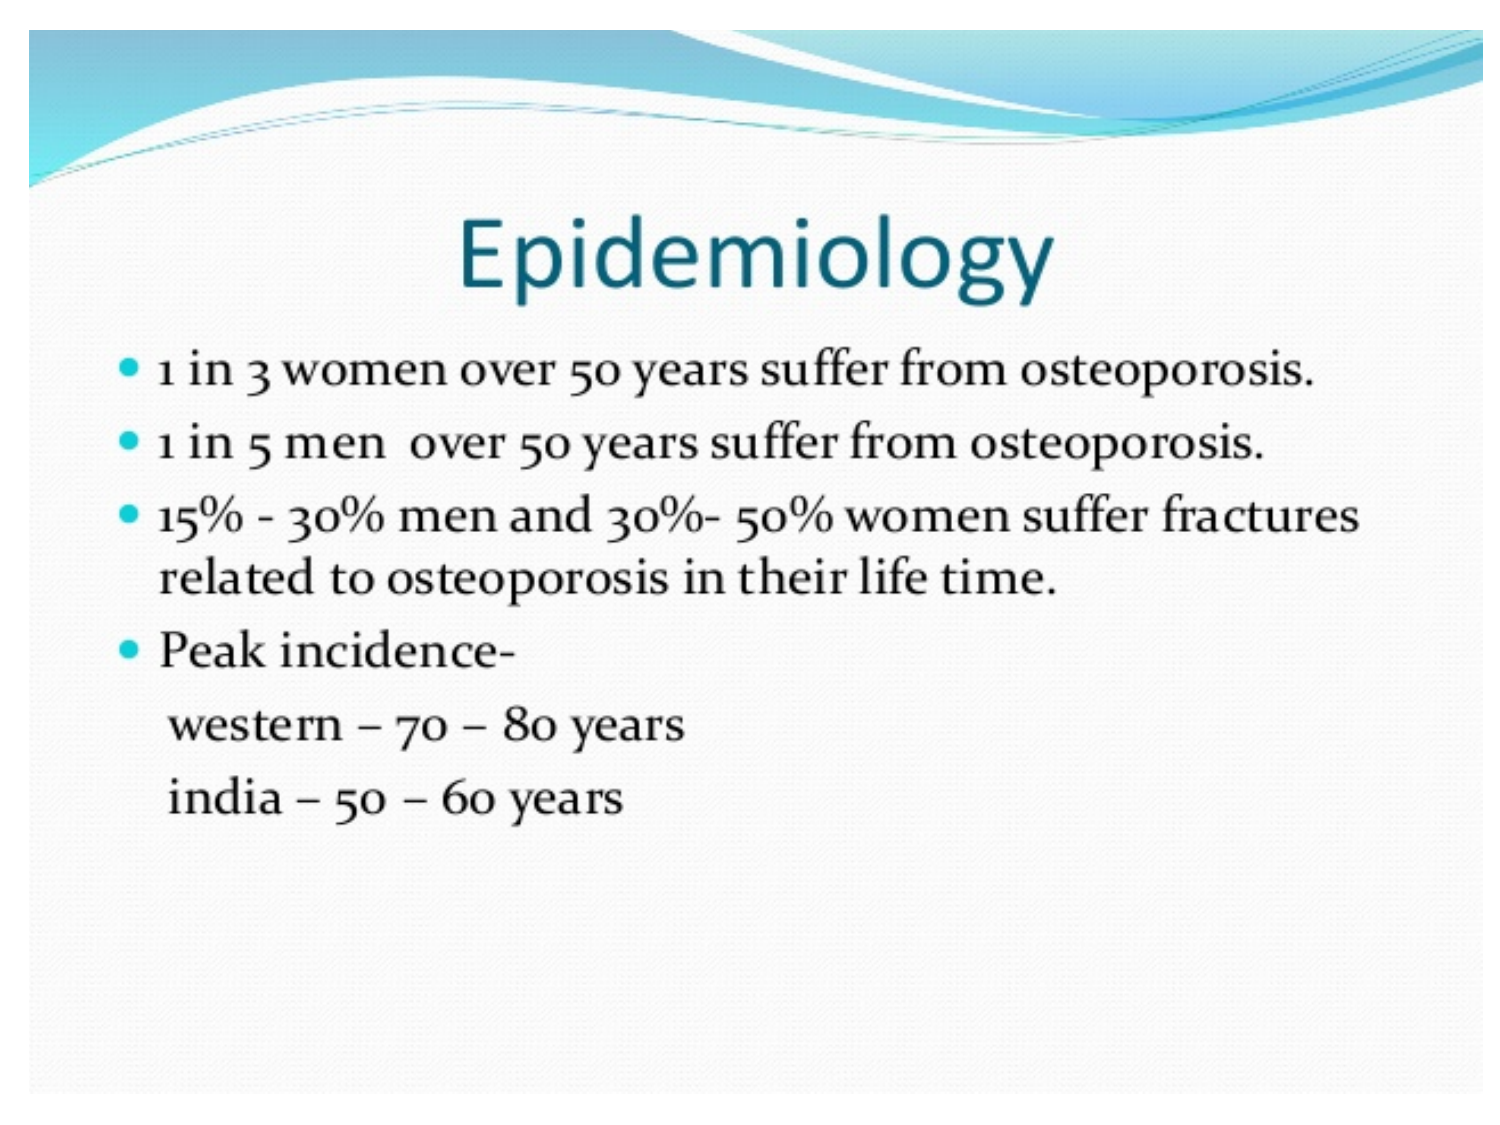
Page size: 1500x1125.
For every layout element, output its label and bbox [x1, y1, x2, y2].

list [29, 30, 1483, 1095]
